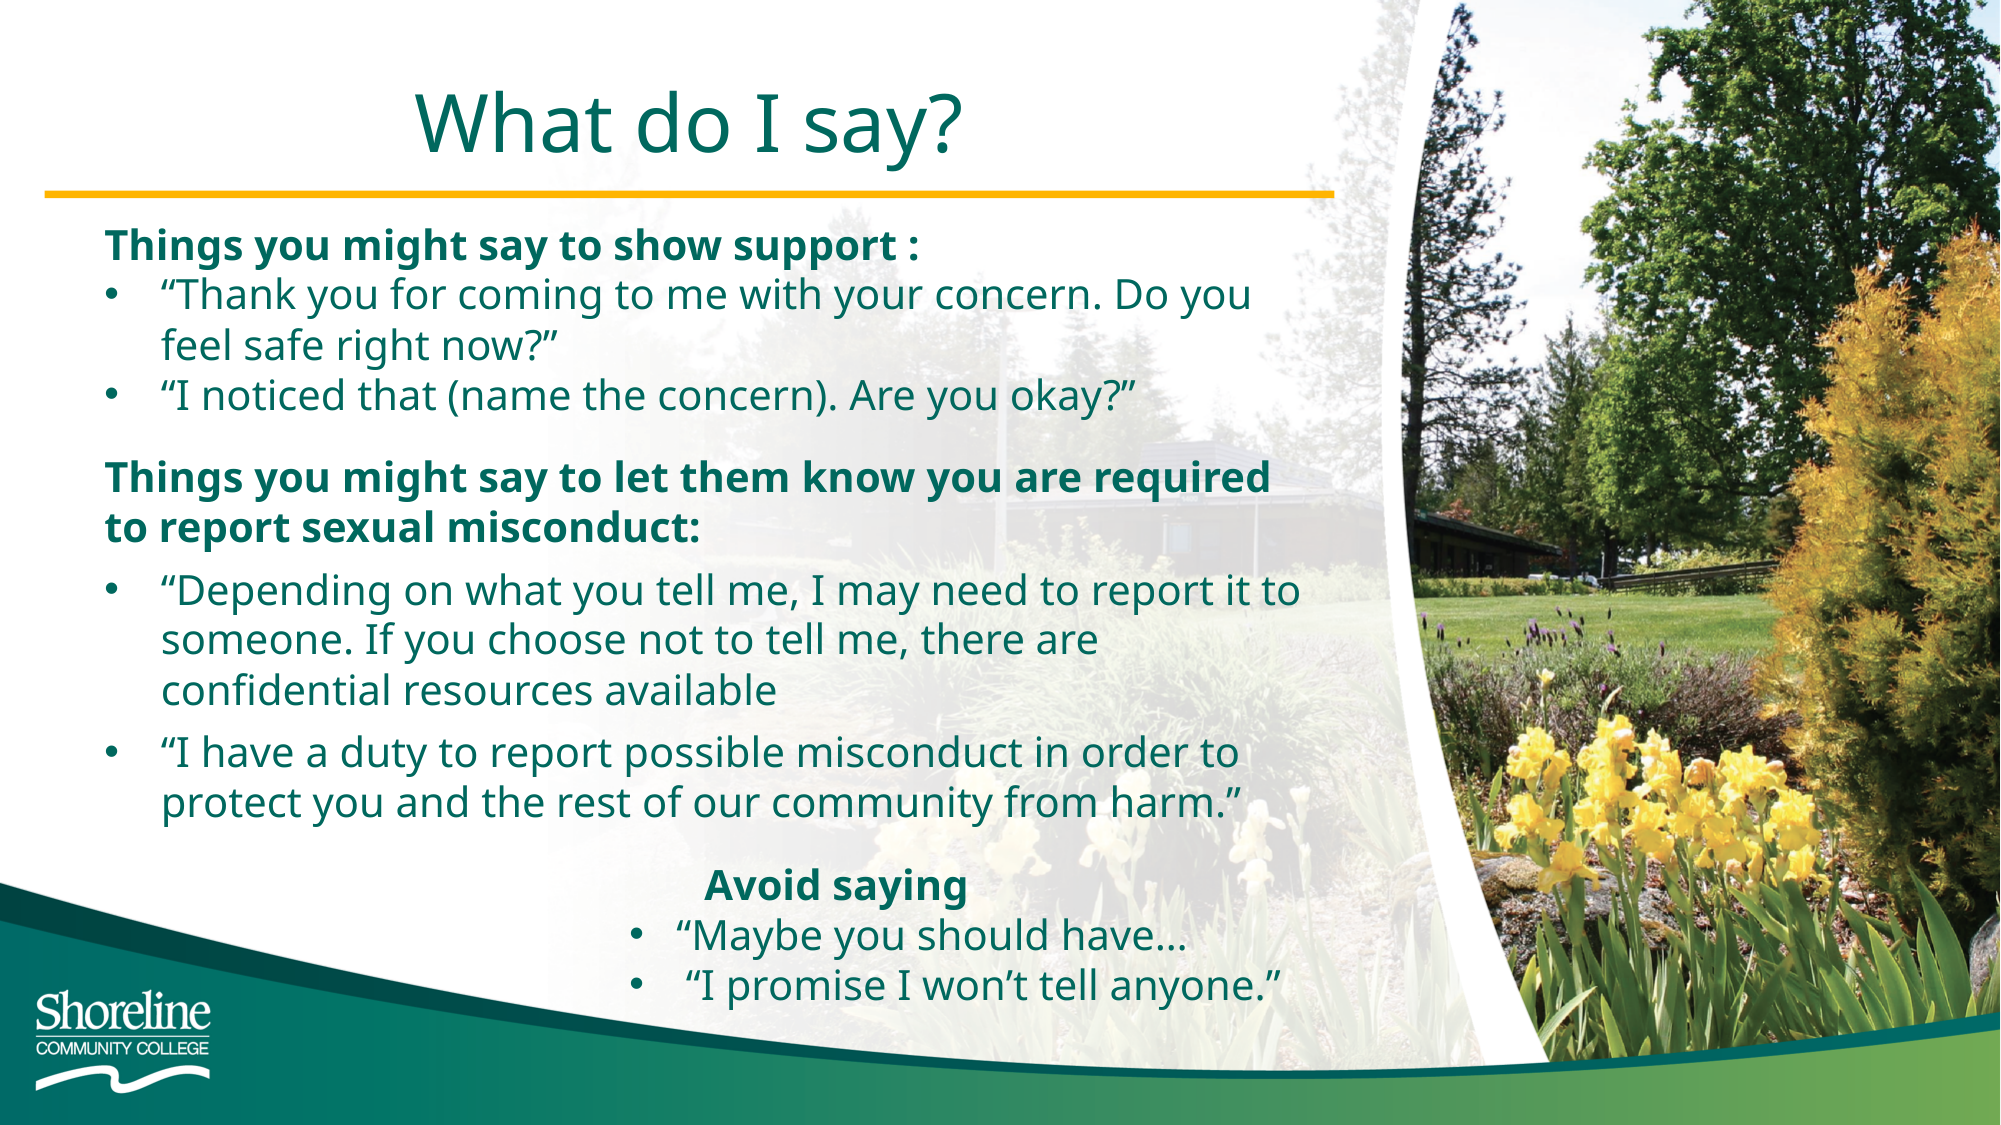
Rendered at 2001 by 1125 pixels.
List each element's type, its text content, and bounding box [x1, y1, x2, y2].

picture [0, 0, 2001, 1125]
text_box [43, 190, 1336, 199]
text_box What do I say? [39, 75, 1340, 178]
text_box Things you might say to show support : “Thank you for coming to me with your concern. Do you feel safe right now?” “I noticed that (name the concern). Are you okay?” Things you might say to let them know you are required to report sexual misconduct: “Depending on what you tell me, I may need to report it to someone. If you choose not to tell me, there are confidential resources available “I have a duty to report possible misconduct in order to protect you and the rest of our community from harm.” Avoid saying “Maybe you should have… “I promise I won’t tell anyone.” [89, 210, 1320, 1099]
